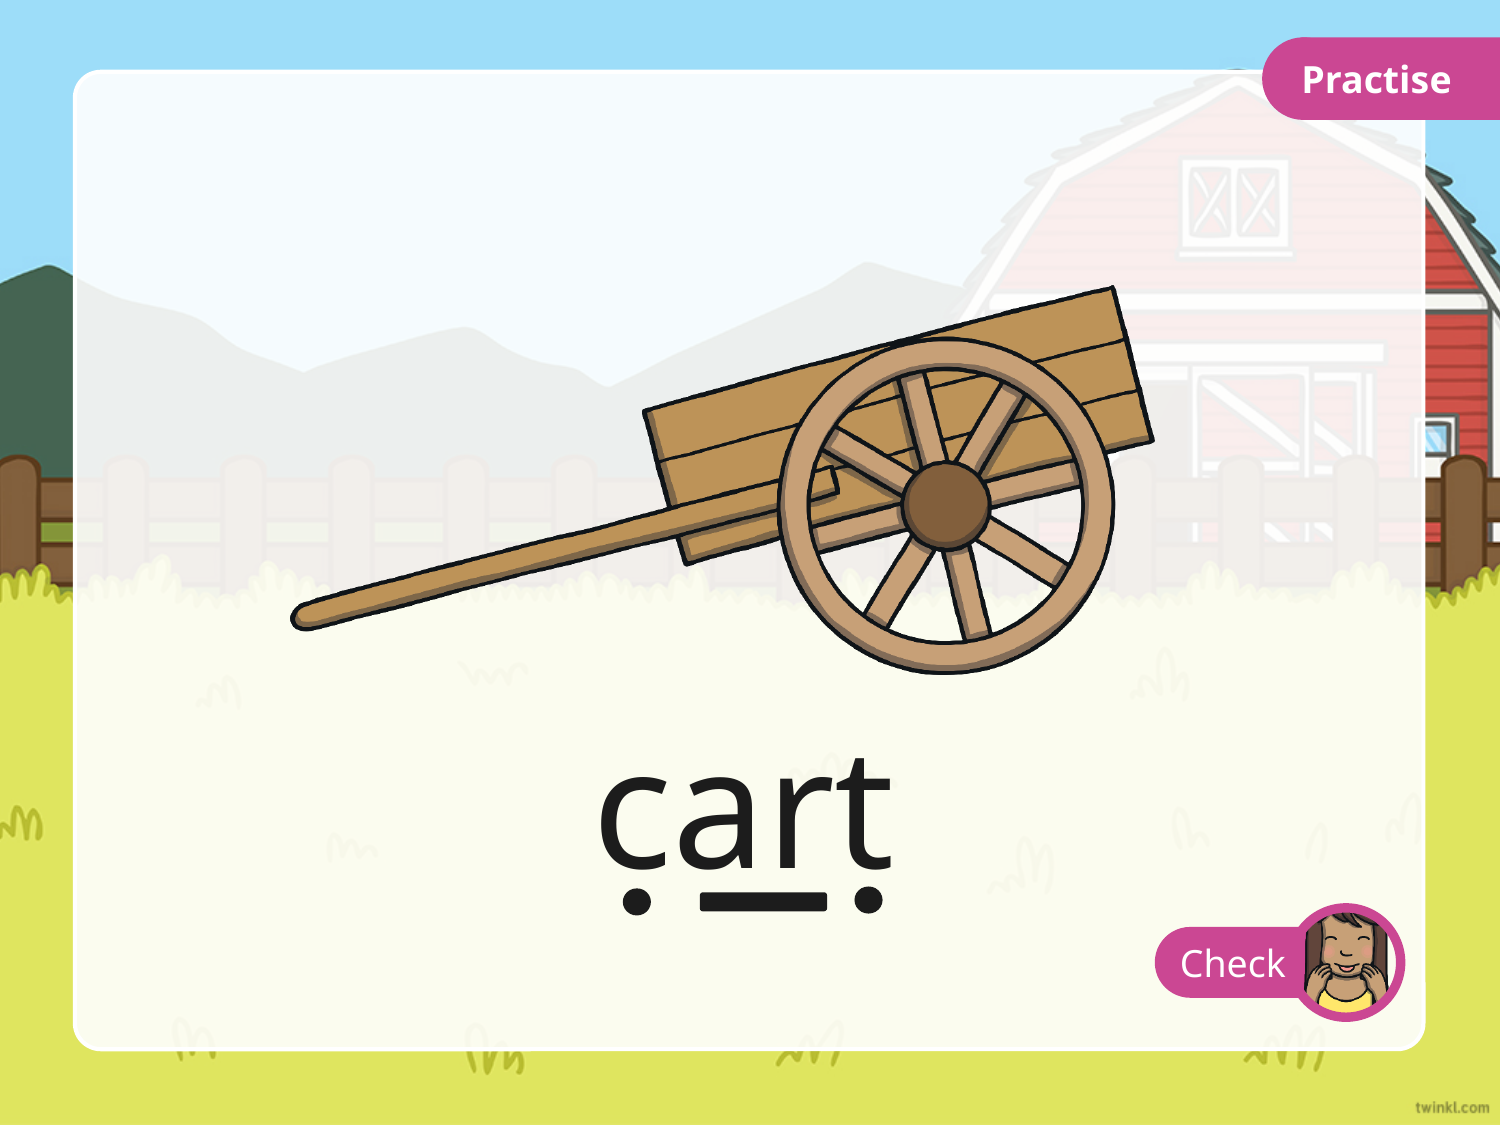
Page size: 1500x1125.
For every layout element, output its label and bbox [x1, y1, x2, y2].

text_box [1262, 37, 1500, 120]
text_box [1154, 907, 1401, 1018]
text_box [551, 694, 937, 916]
picture [0, 0, 1500, 1125]
picture [290, 285, 1155, 675]
